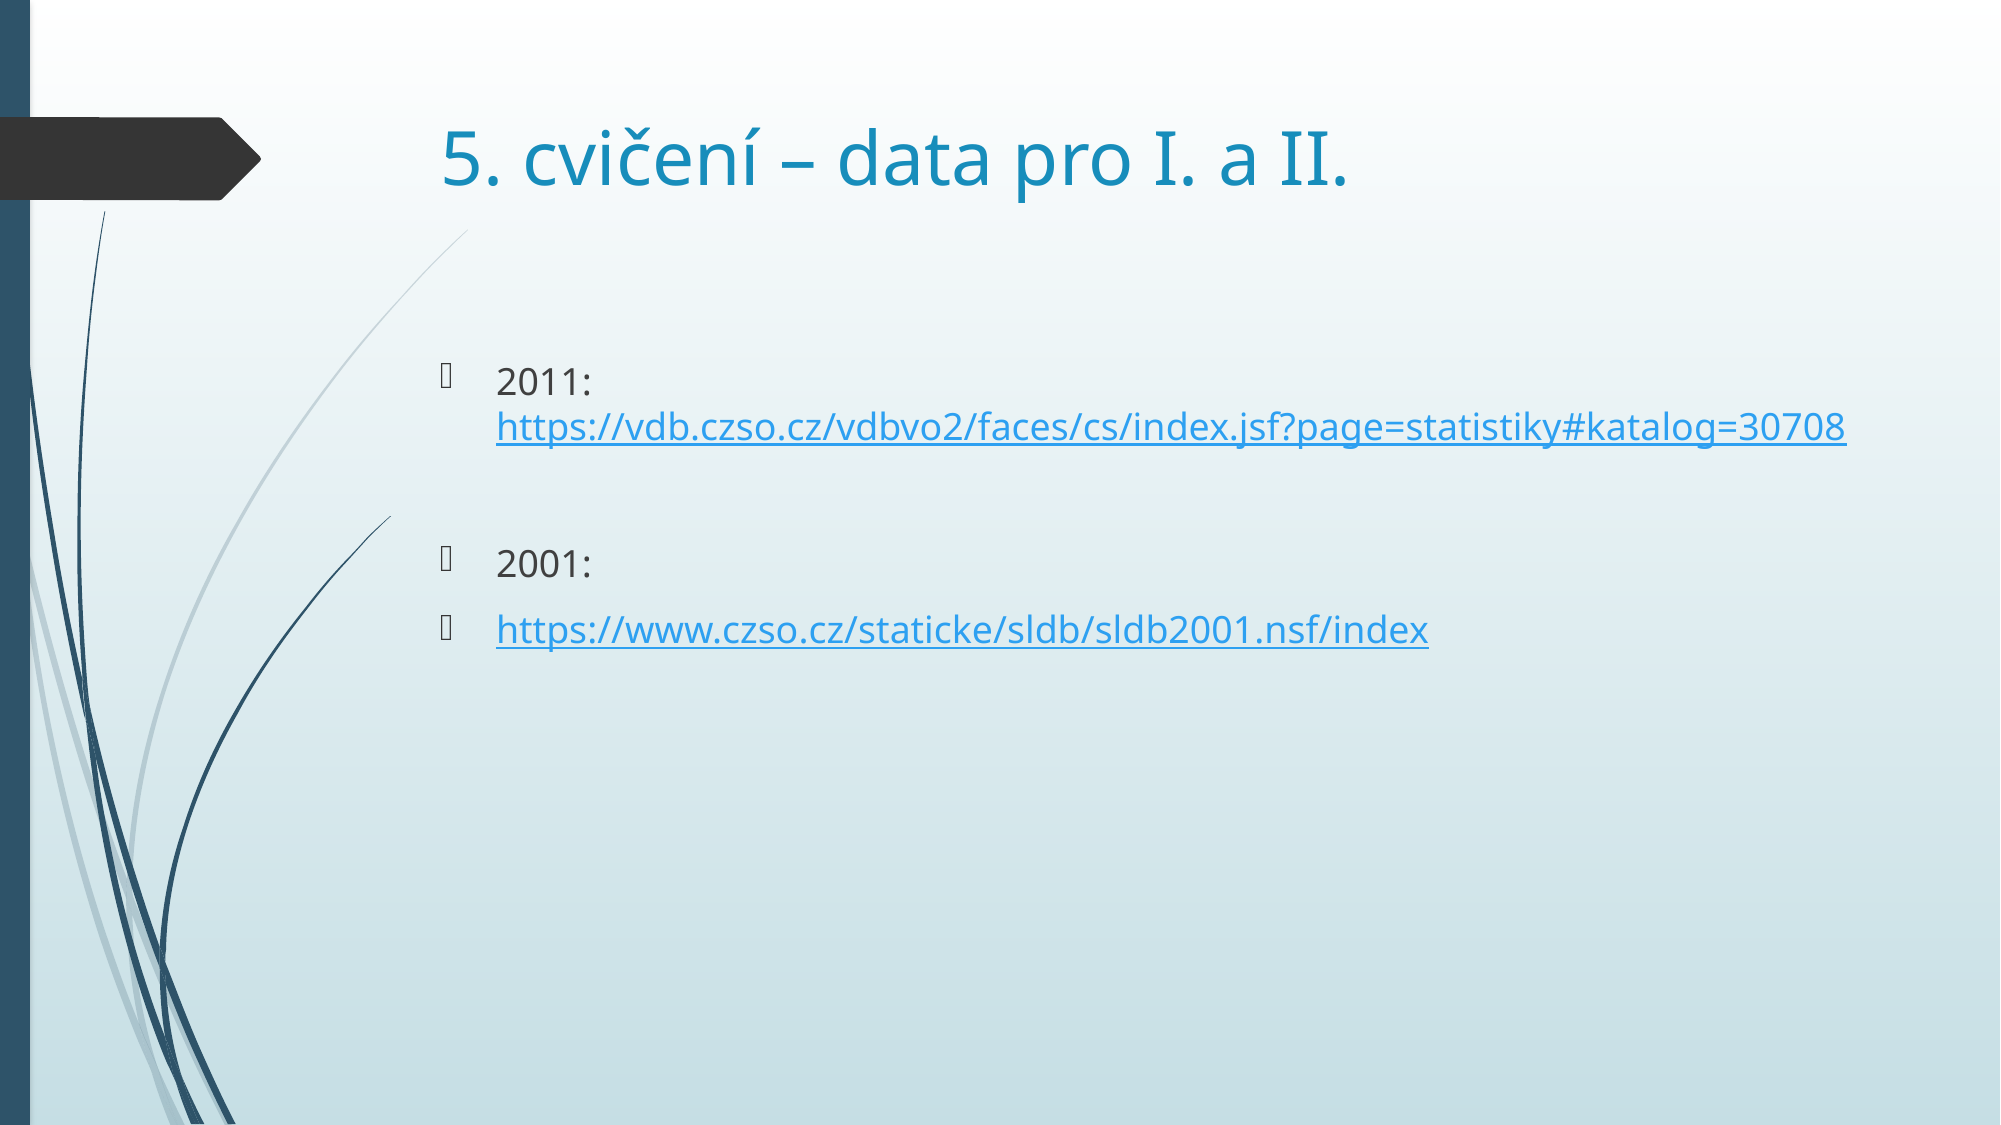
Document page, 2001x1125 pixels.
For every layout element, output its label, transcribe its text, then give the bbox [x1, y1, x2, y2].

list 2011: https://vdb.czso.cz/vdbvo2/faces/cs/index.jsf?page=statistiky#katalog=30708 2001: https://www.czso.cz/staticke/sldb/sldb2001.nsf/index [424, 350, 1888, 970]
title 5. cvičení – data pro I. a II. [425, 102, 1888, 313]
